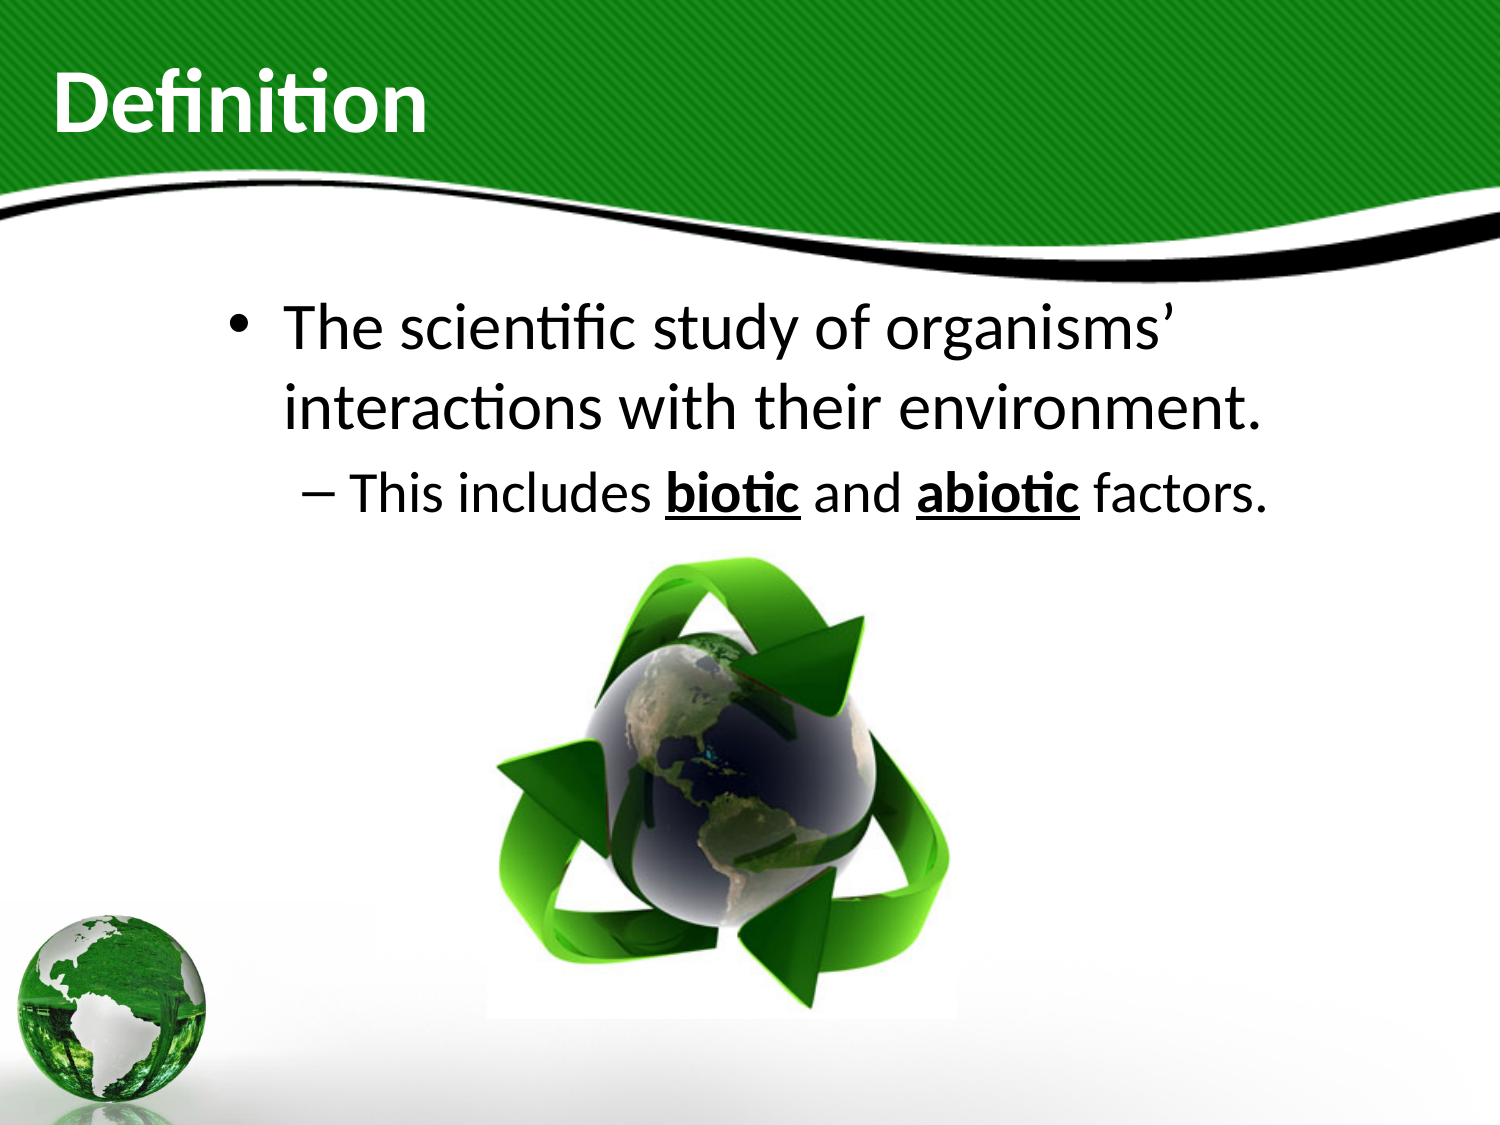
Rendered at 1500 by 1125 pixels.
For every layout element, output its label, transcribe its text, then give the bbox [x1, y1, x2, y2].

list The scientific study of organisms’ interactions with their environment. This includes biotic and abiotic factors. [212, 275, 1463, 1025]
picture [0, 0, 1500, 1125]
title Definition [37, 8, 1463, 183]
